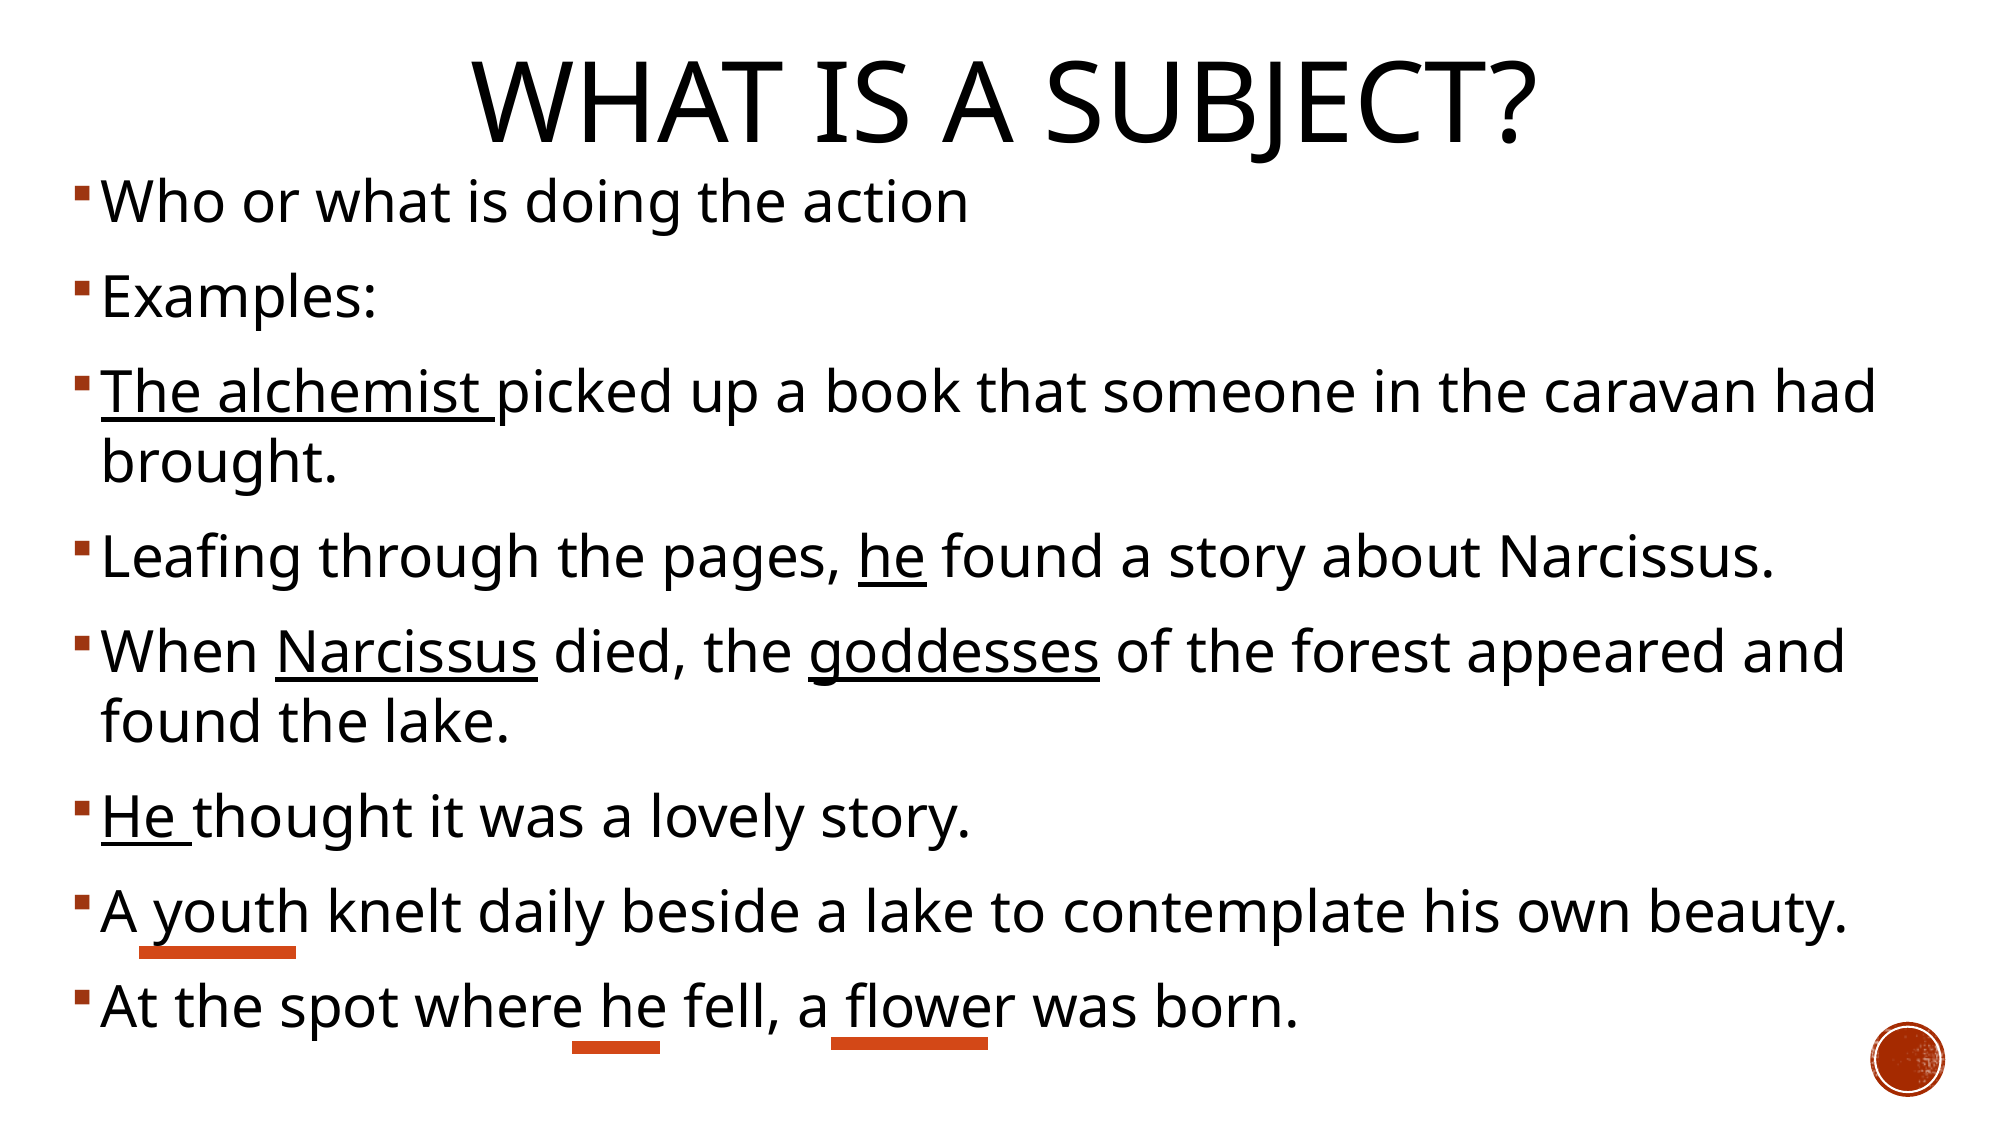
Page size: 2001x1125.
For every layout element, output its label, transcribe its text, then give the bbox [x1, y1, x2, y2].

title What is a subject? [55, 0, 1954, 213]
list Who or what is doing the action Examples: The alchemist picked up a book that someone in the caravan had brought. Leafing through the pages, he found a story about Narcissus. When Narcissus died, the goddesses of the forest appeared and found the lake. He thought it was a lovely story. A youth knelt daily beside a lake to contemplate his own beauty. At the spot where he fell, a flower was born. [55, 156, 1923, 1092]
